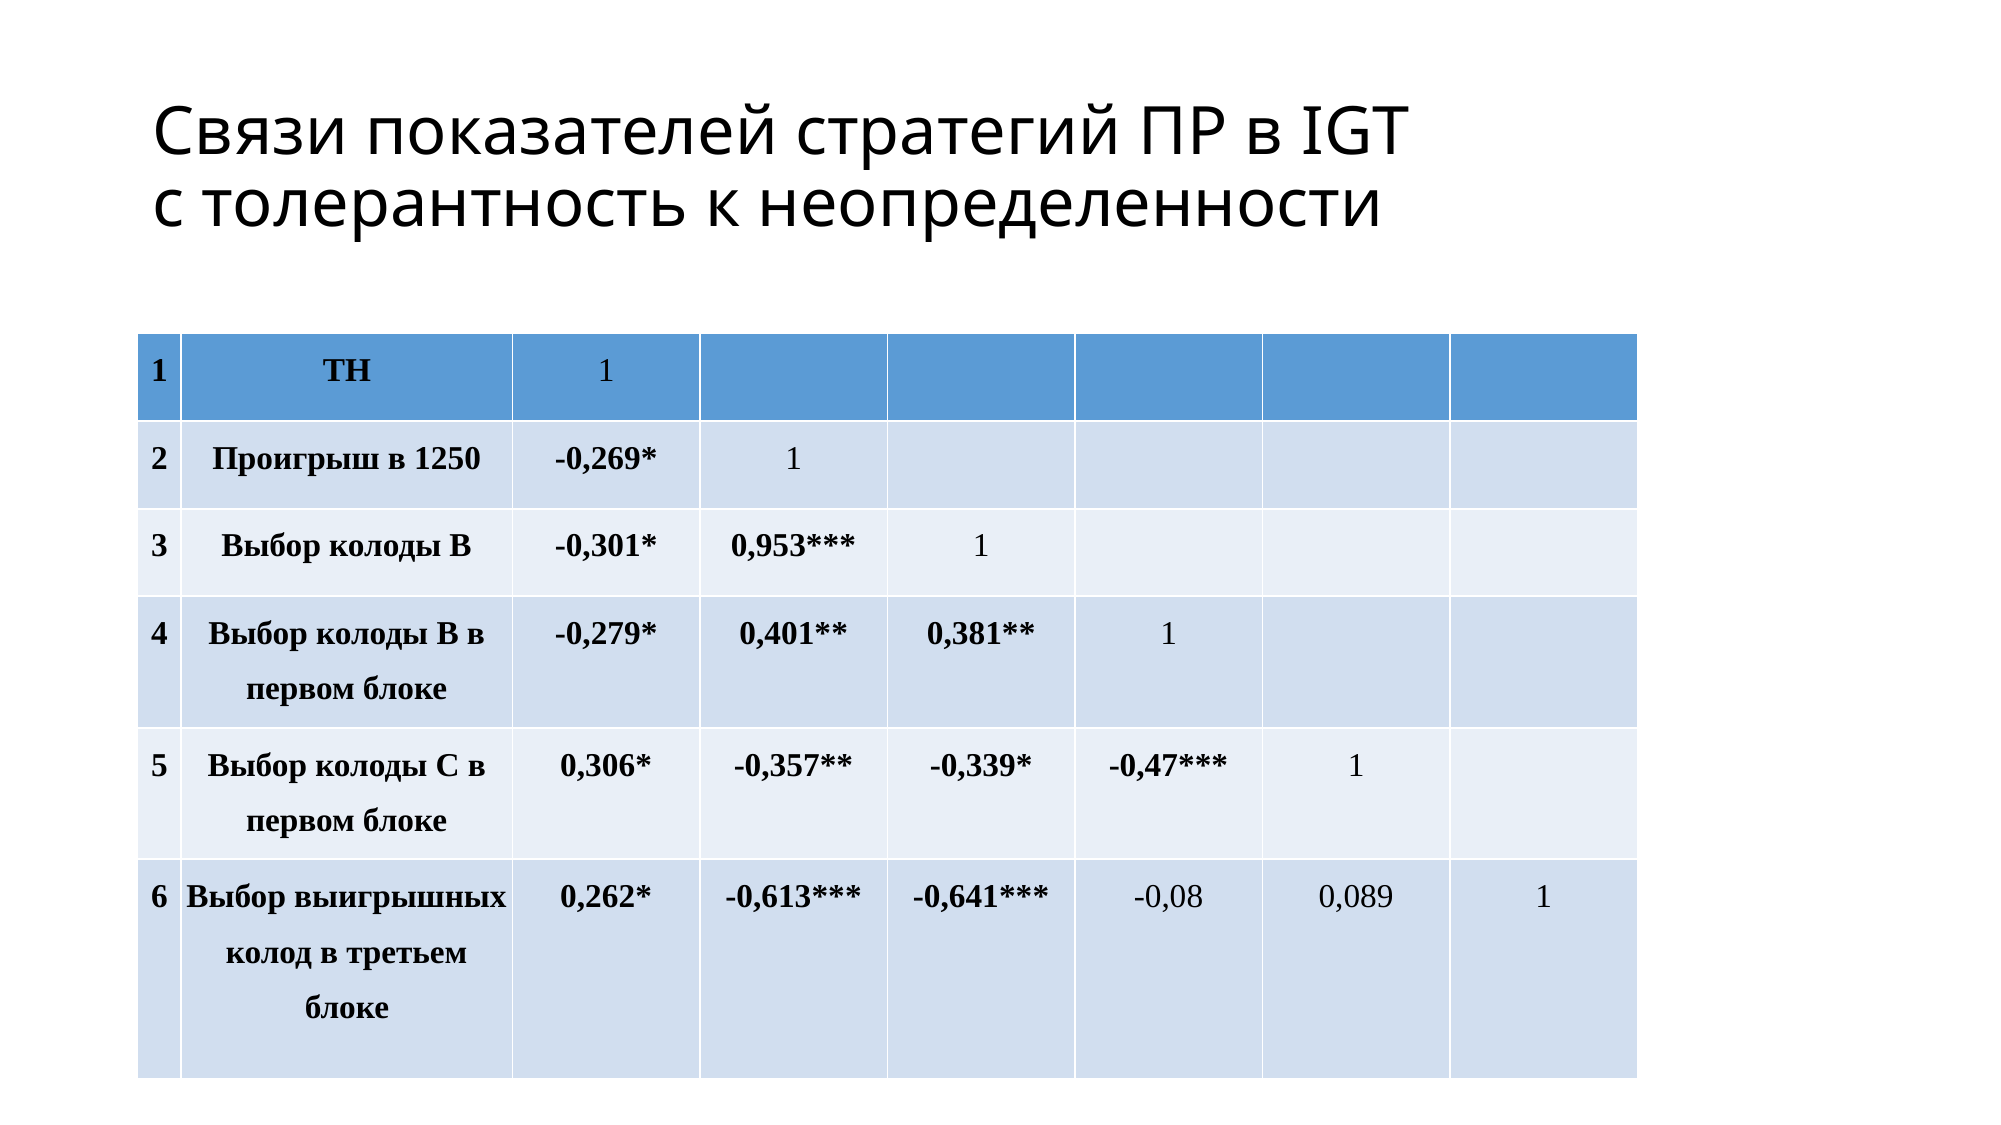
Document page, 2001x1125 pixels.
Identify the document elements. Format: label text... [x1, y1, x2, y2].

table_cell [1263, 422, 1449, 508]
table_cell 2 [138, 422, 180, 508]
table_cell -0,301* [513, 510, 699, 595]
table_cell -0,641*** [888, 860, 1074, 1078]
table_cell 1 [1263, 729, 1449, 858]
table_header [1076, 334, 1262, 420]
table_header [888, 334, 1074, 420]
table_cell 1 [888, 510, 1074, 595]
table_cell -0,08 [1076, 860, 1262, 1078]
table_cell [1451, 422, 1637, 508]
table_header 1 [138, 334, 180, 420]
table_cell 3 [138, 510, 180, 595]
table_cell Проигрыш в 1250 [182, 422, 512, 508]
table_header [701, 334, 887, 420]
table_cell Выбор колоды В в первом блоке [182, 597, 512, 727]
table_cell -0,339* [888, 729, 1074, 858]
table_cell 5 [138, 729, 180, 858]
table_cell 4 [138, 597, 180, 727]
table_cell Выбор колоды B [182, 510, 512, 595]
table_cell Выбор выигрышных колод в третьем блоке [182, 860, 512, 1078]
table_cell [1451, 729, 1637, 858]
table_cell [1076, 422, 1262, 508]
table_cell [1263, 510, 1449, 595]
table_cell -0,47*** [1076, 729, 1262, 858]
table_header [1451, 334, 1637, 420]
table_cell 0,089 [1263, 860, 1449, 1078]
table_cell [1263, 597, 1449, 727]
table_cell [888, 422, 1074, 508]
table_cell [1451, 597, 1637, 727]
table_cell [1451, 510, 1637, 595]
table_cell -0,357** [701, 729, 887, 858]
table_cell Выбор колоды С в первом блоке [182, 729, 512, 858]
table_cell 6 [138, 860, 180, 1078]
table_header 1 [513, 334, 699, 420]
table_cell 0,306* [513, 729, 699, 858]
table_header ТН [182, 334, 512, 420]
table_cell 0,262* [513, 860, 699, 1078]
table_cell 0,381** [888, 597, 1074, 727]
table_cell -0,613*** [701, 860, 887, 1078]
title Связи показателей стратегий ПР в IGT c толерантность к неопределенности [137, 59, 1863, 278]
table_cell 0,401** [701, 597, 887, 727]
table_header [1263, 334, 1449, 420]
table_cell -0,269* [513, 422, 699, 508]
table_cell 1 [701, 422, 887, 508]
table_cell -0,279* [513, 597, 699, 727]
table_cell 1 [1076, 597, 1262, 727]
table_cell 1 [1451, 860, 1637, 1078]
table_cell 0,953*** [701, 510, 887, 595]
table_cell [1076, 510, 1262, 595]
